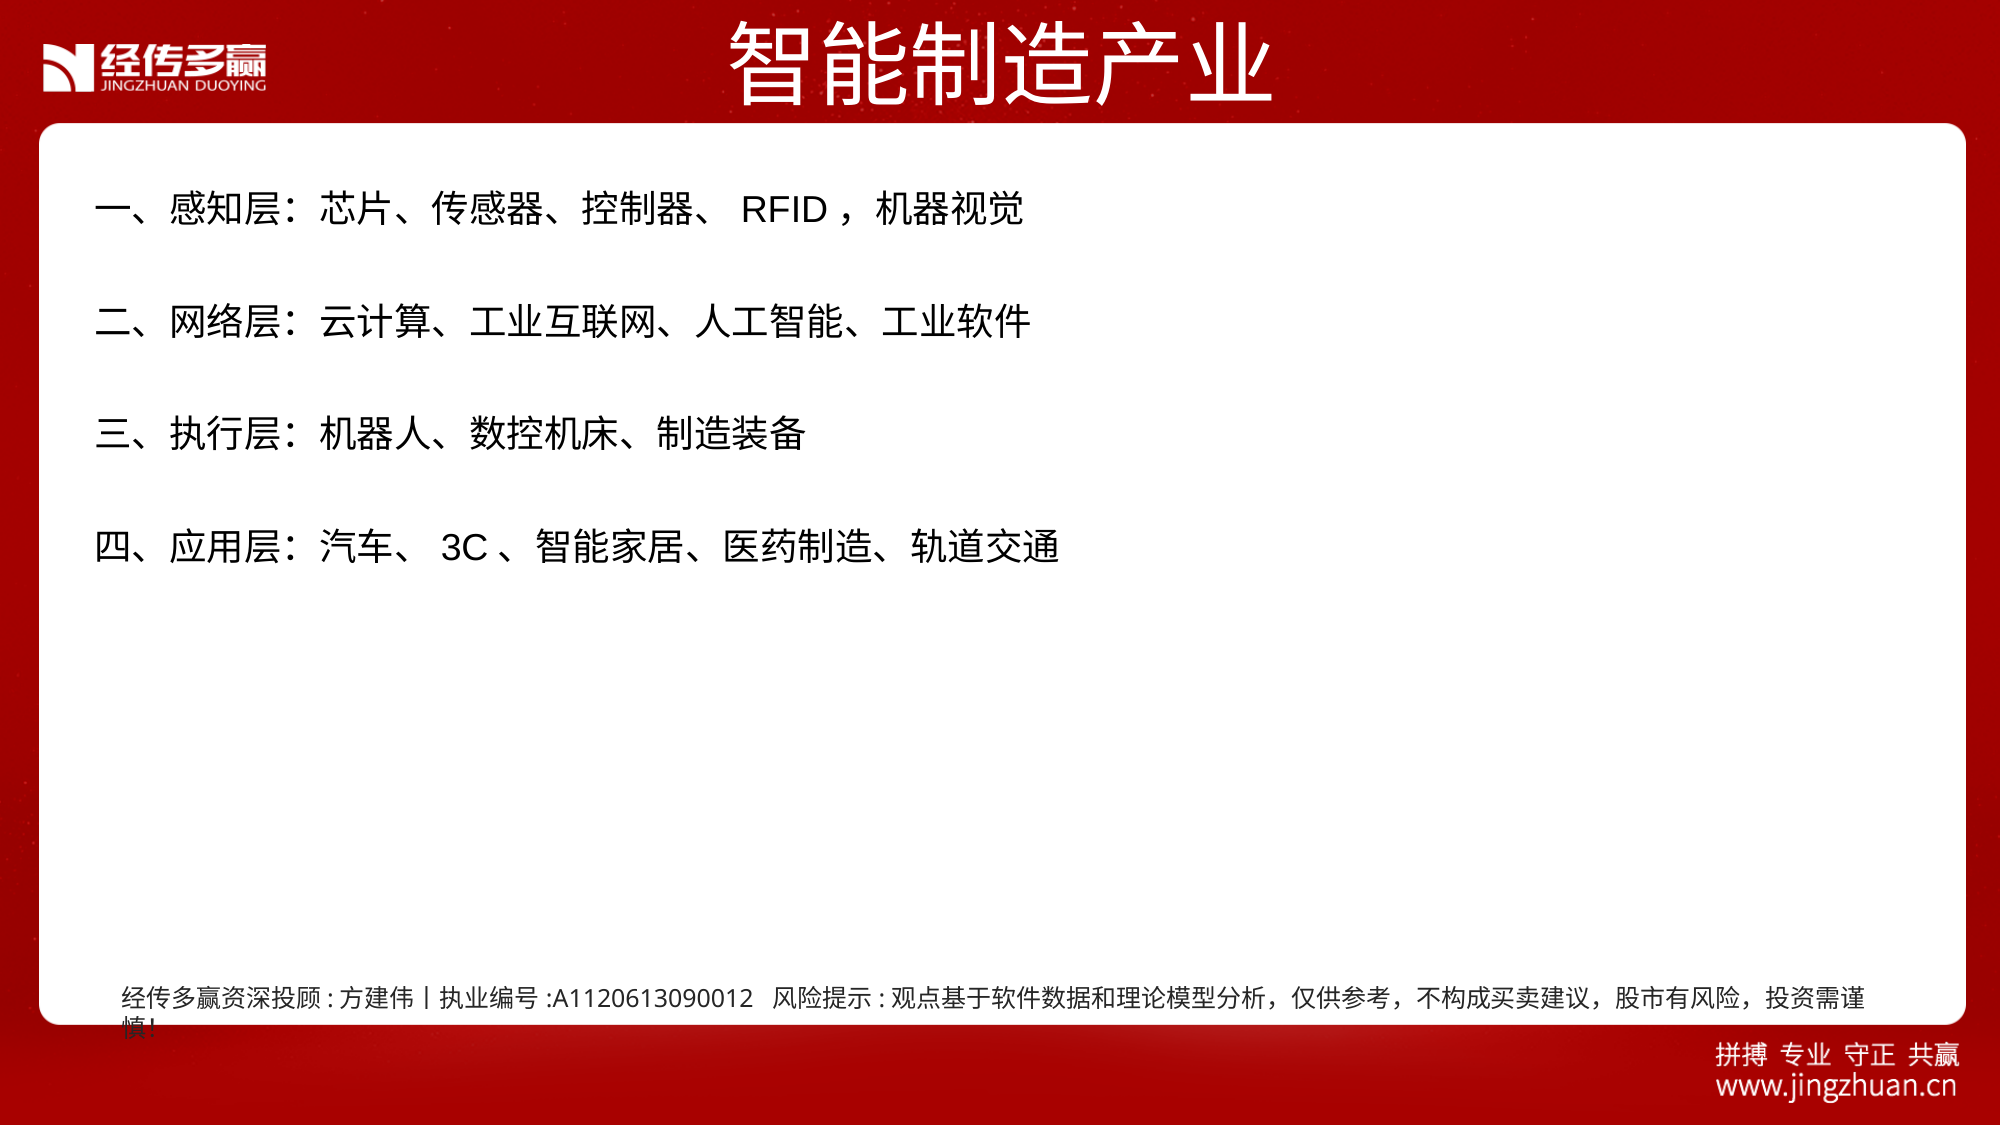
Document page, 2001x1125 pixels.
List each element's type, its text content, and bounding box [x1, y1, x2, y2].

text_box 一、感知层：芯片、传感器、控制器、RFID，机器视觉 二、网络层：云计算、工业互联网、人工智能、工业软件 三、执行层：机器人、数控机床、制造装备 四、应用层：汽车、3C、智能家居、医药制造、轨道交通 [79, 166, 1929, 663]
text_box 智能制造产业 [487, 0, 1516, 125]
picture [0, 0, 2000, 1125]
